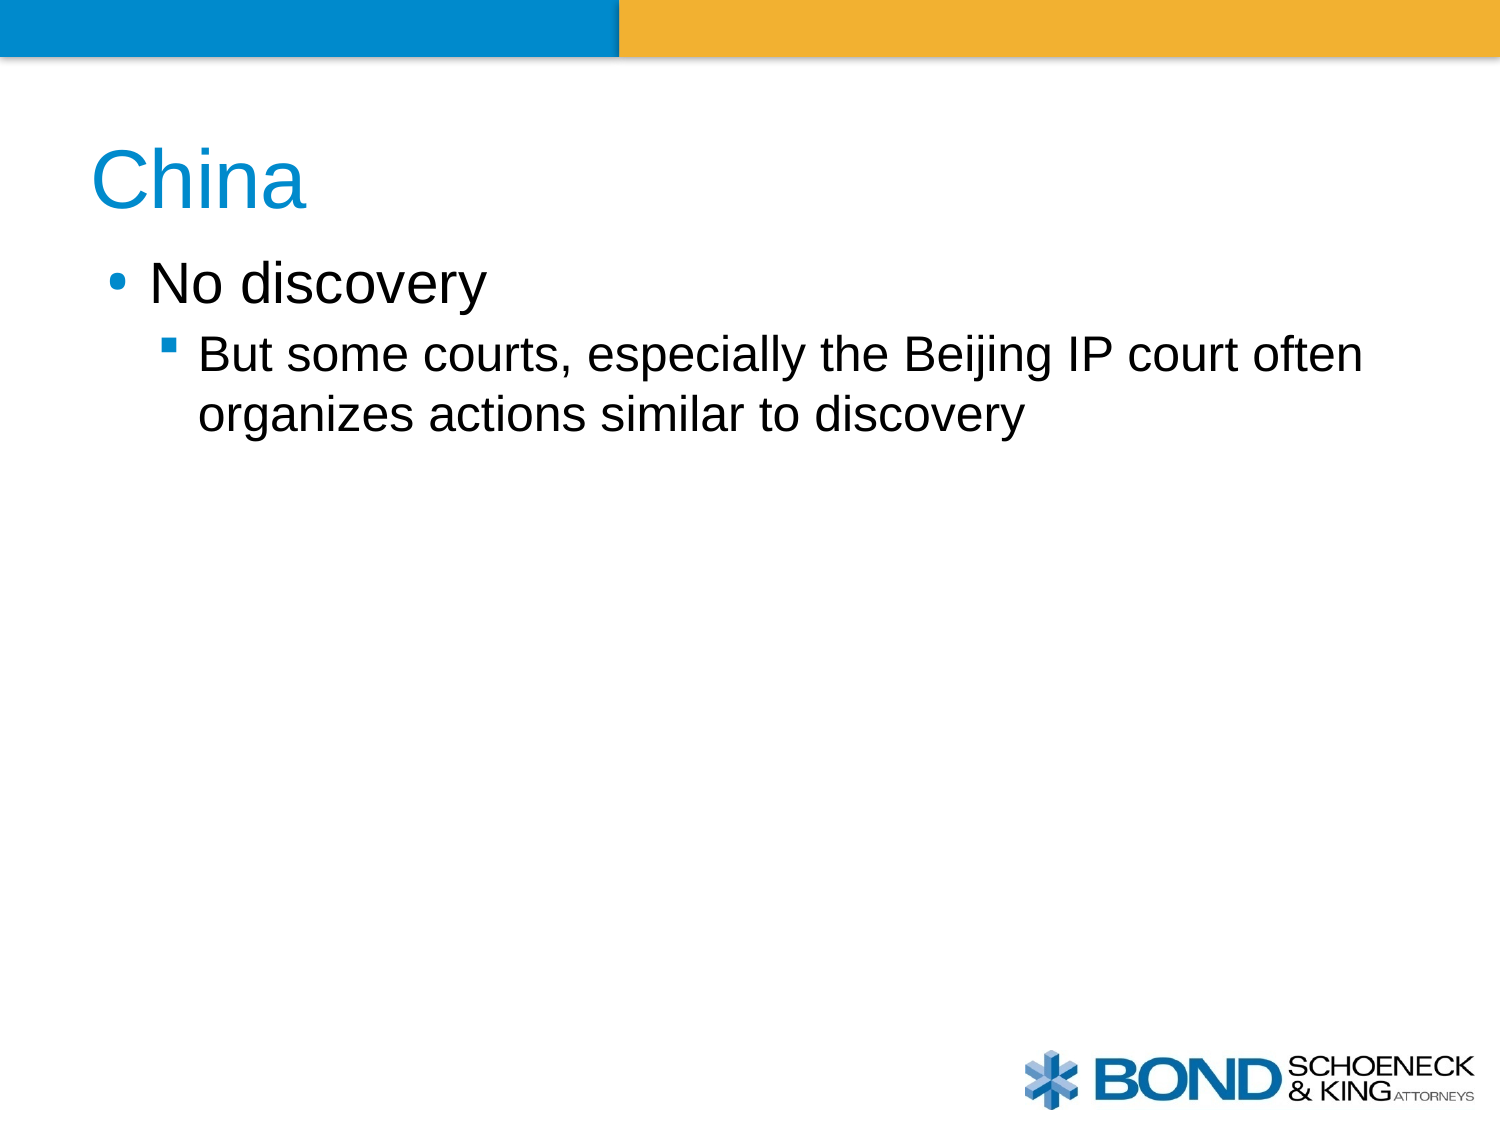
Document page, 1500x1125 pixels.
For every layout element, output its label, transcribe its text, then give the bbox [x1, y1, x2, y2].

list No discovery But some courts, especially the Beijing IP court often organizes actions similar to discovery [74, 237, 1426, 951]
title China [74, 87, 1426, 237]
picture [1025, 1050, 1475, 1110]
